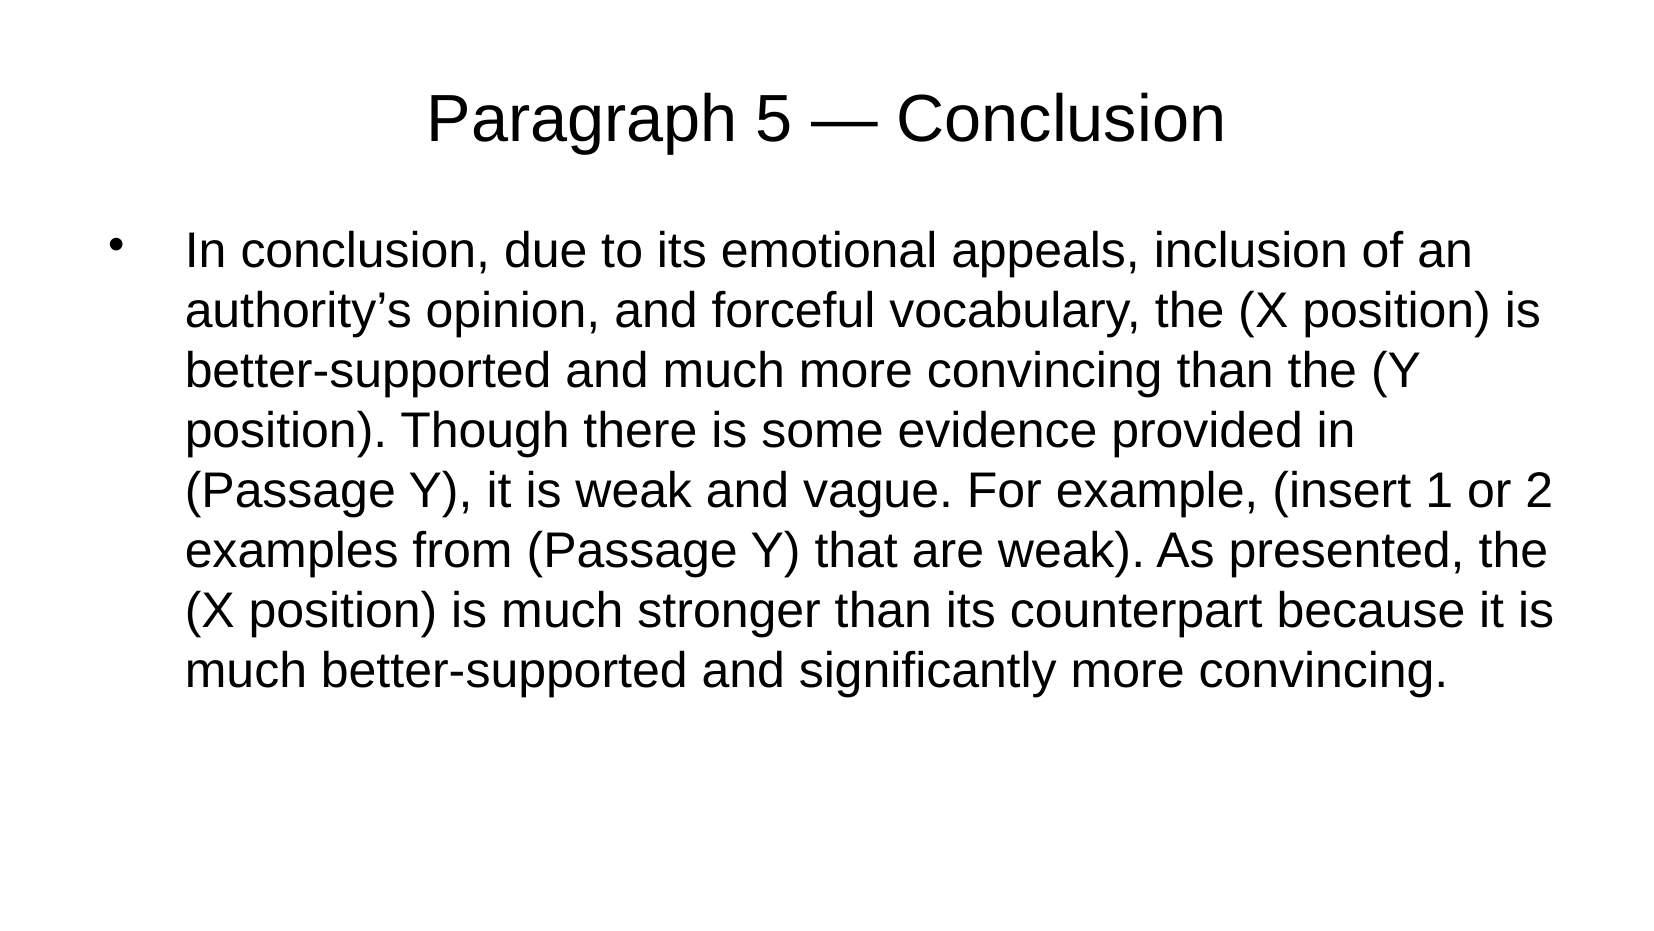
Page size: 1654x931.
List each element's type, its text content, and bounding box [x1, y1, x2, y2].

text_box Paragraph 5 — Conclusion [82, 37, 1571, 193]
text_box In conclusion, due to its emotional appeals, inclusion of an authority’s opinion, and forceful vocabulary, the (X position) is better-supported and much more convincing than the (Y position). Though there is some evidence provided in (Passage Y), it is weak and vague. For example, (insert 1 or 2 examples from (Passage Y) that are weak). As presented, the (X position) is much stronger than its counterpart because it is much better-supported and significantly more convincing. [82, 217, 1571, 757]
